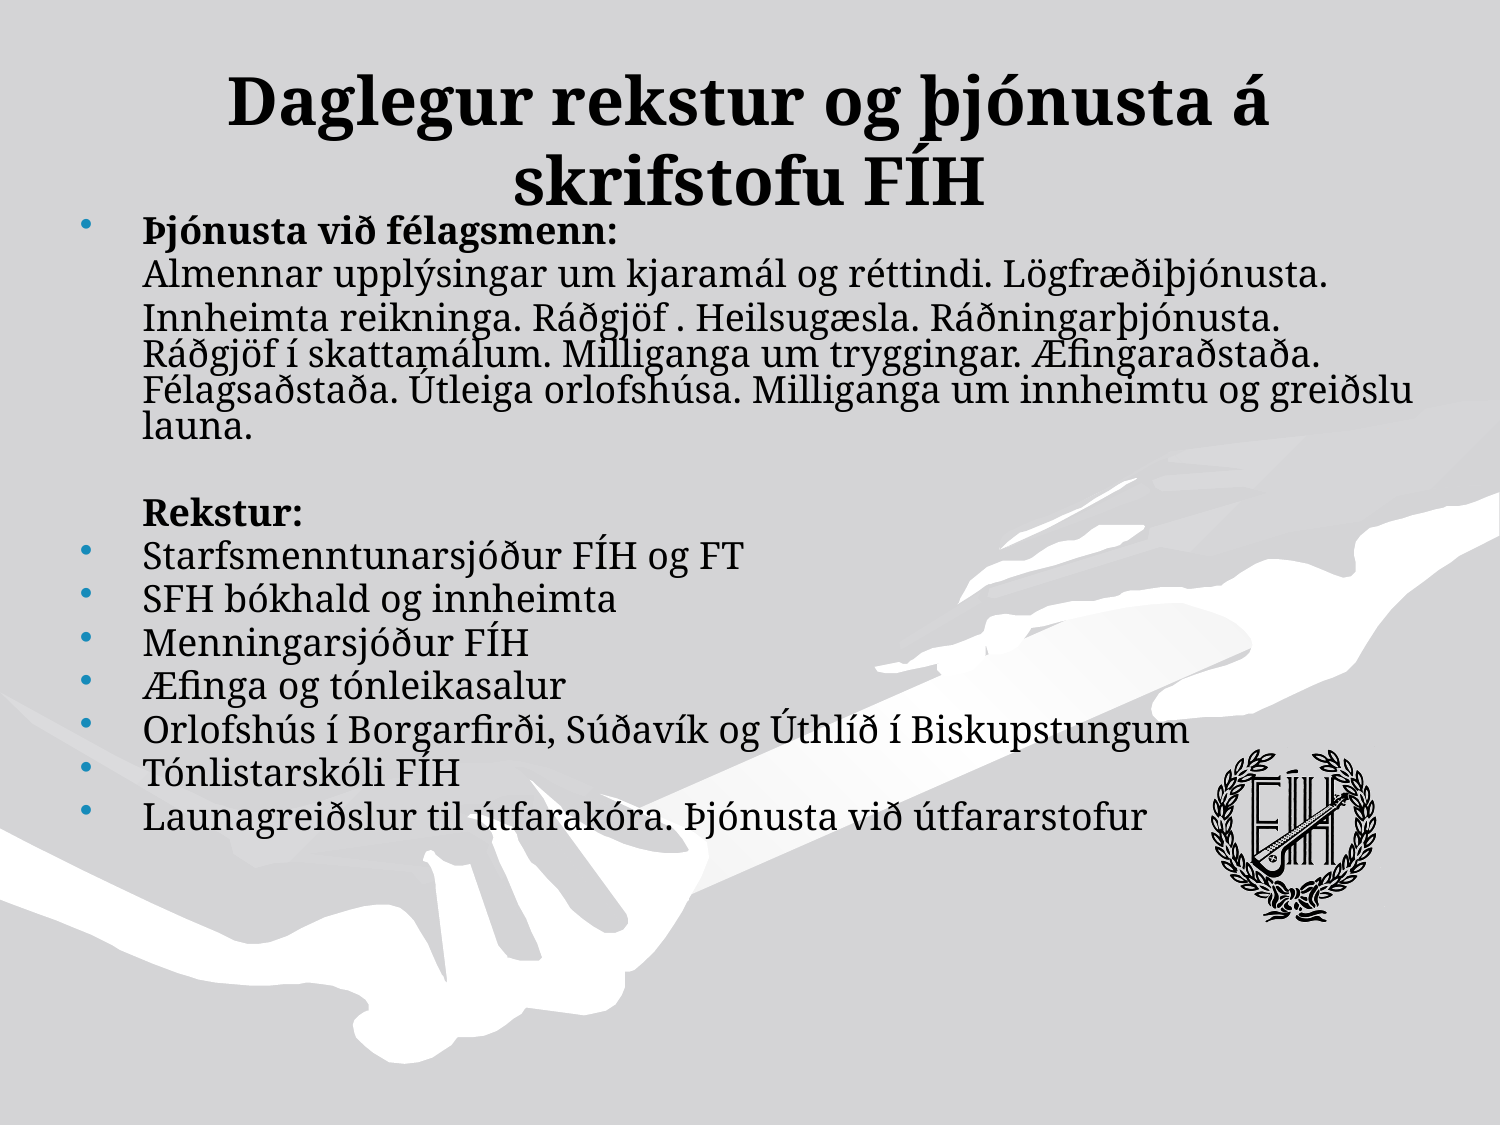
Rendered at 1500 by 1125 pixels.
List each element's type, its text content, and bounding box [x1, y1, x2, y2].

title Daglegur rekstur og þjónusta á skrifstofu FÍH [74, 44, 1426, 207]
list Þjónusta við félagsmenn: Almennar upplýsingar um kjaramál og réttindi. Lögfræðiþjónusta. Innheimta reikninga. Ráðgjöf . Heilsugæsla. Ráðningarþjónusta. Ráðgjöf í skattamálum. Milliganga um tryggingar. Æfingaraðstaða. Félagsaðstaða. Útleiga orlofshúsa. Milliganga um innheimtu og greiðslu launa. Rekstur: Starfsmenntunarsjóður FÍH og FT SFH bókhald og innheimta Menningarsjóður FÍH Æfinga og tónleikasalur Orlofshús í Borgarfirði, Súðavík og Úthlíð í Biskupstungum Tónlistarskóli FÍH Launagreiðslur til útfarakóra. Þjónusta við útfararstofur [64, 207, 1437, 1095]
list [1199, 739, 1387, 931]
